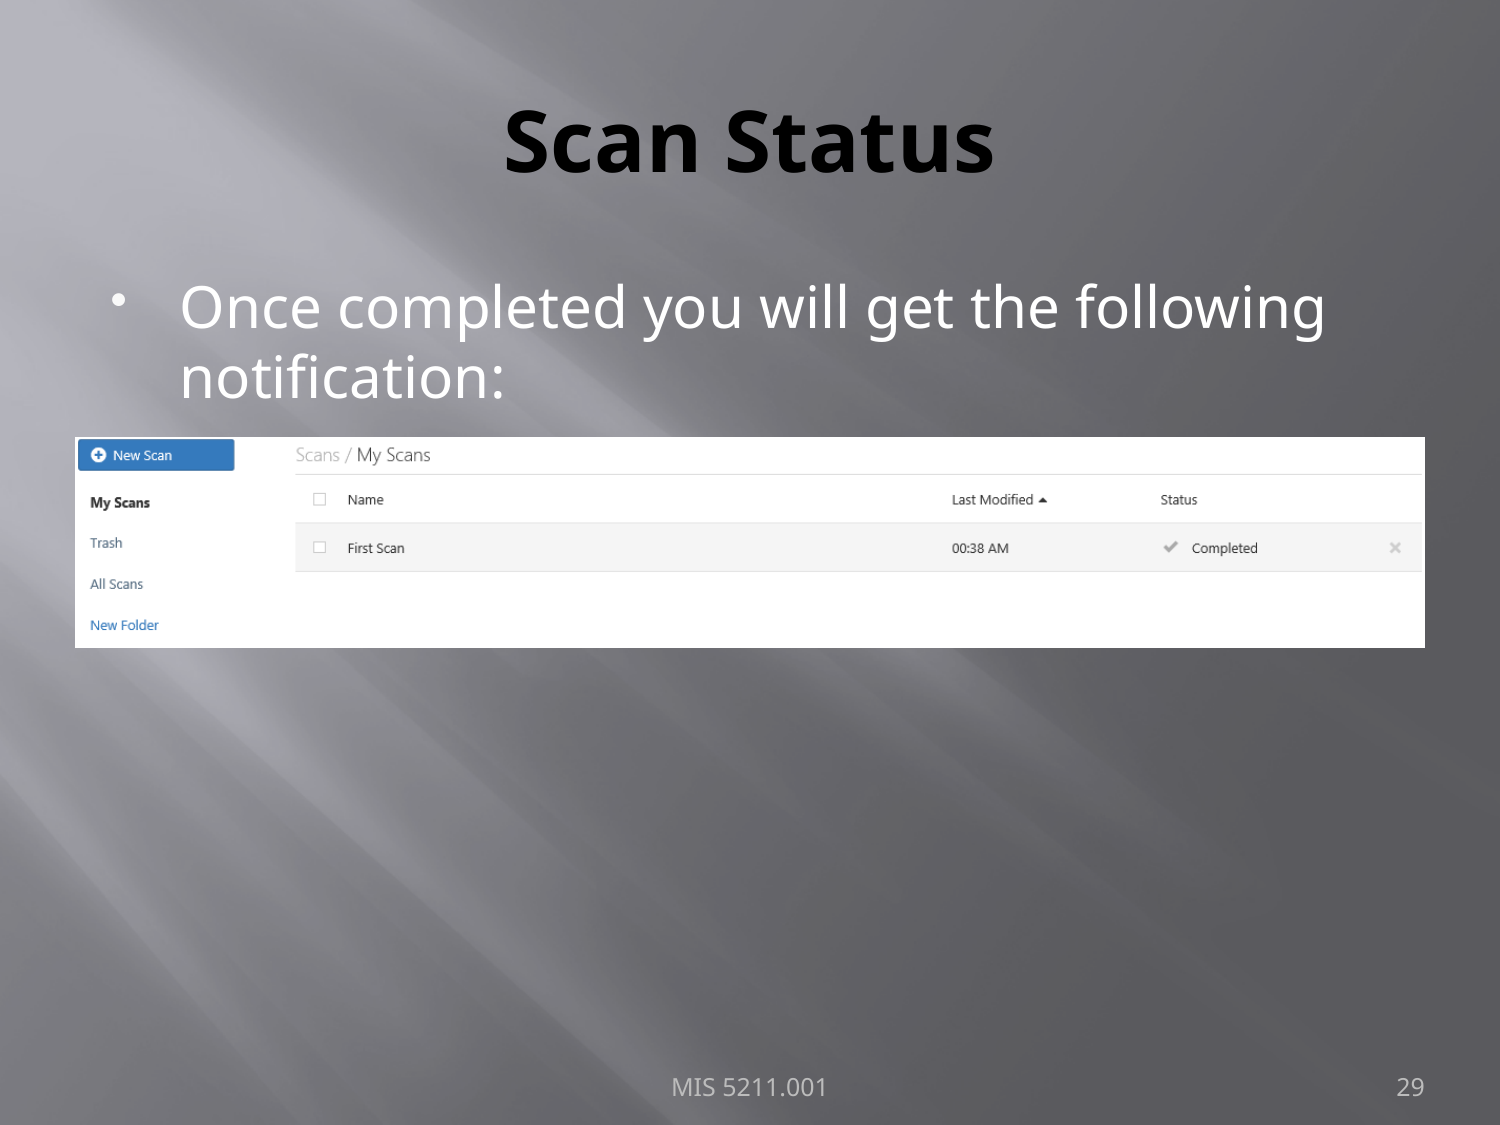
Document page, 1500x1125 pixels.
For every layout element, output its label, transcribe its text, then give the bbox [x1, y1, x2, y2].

picture [75, 437, 1426, 648]
list Once completed you will get the following notification: [75, 262, 1425, 437]
footer MIS 5211.001 [512, 1052, 988, 1113]
slide_number 29 [1299, 1052, 1425, 1113]
title Scan Status [75, 45, 1425, 233]
list Once completed you will get the following notification: [75, 648, 1425, 1035]
